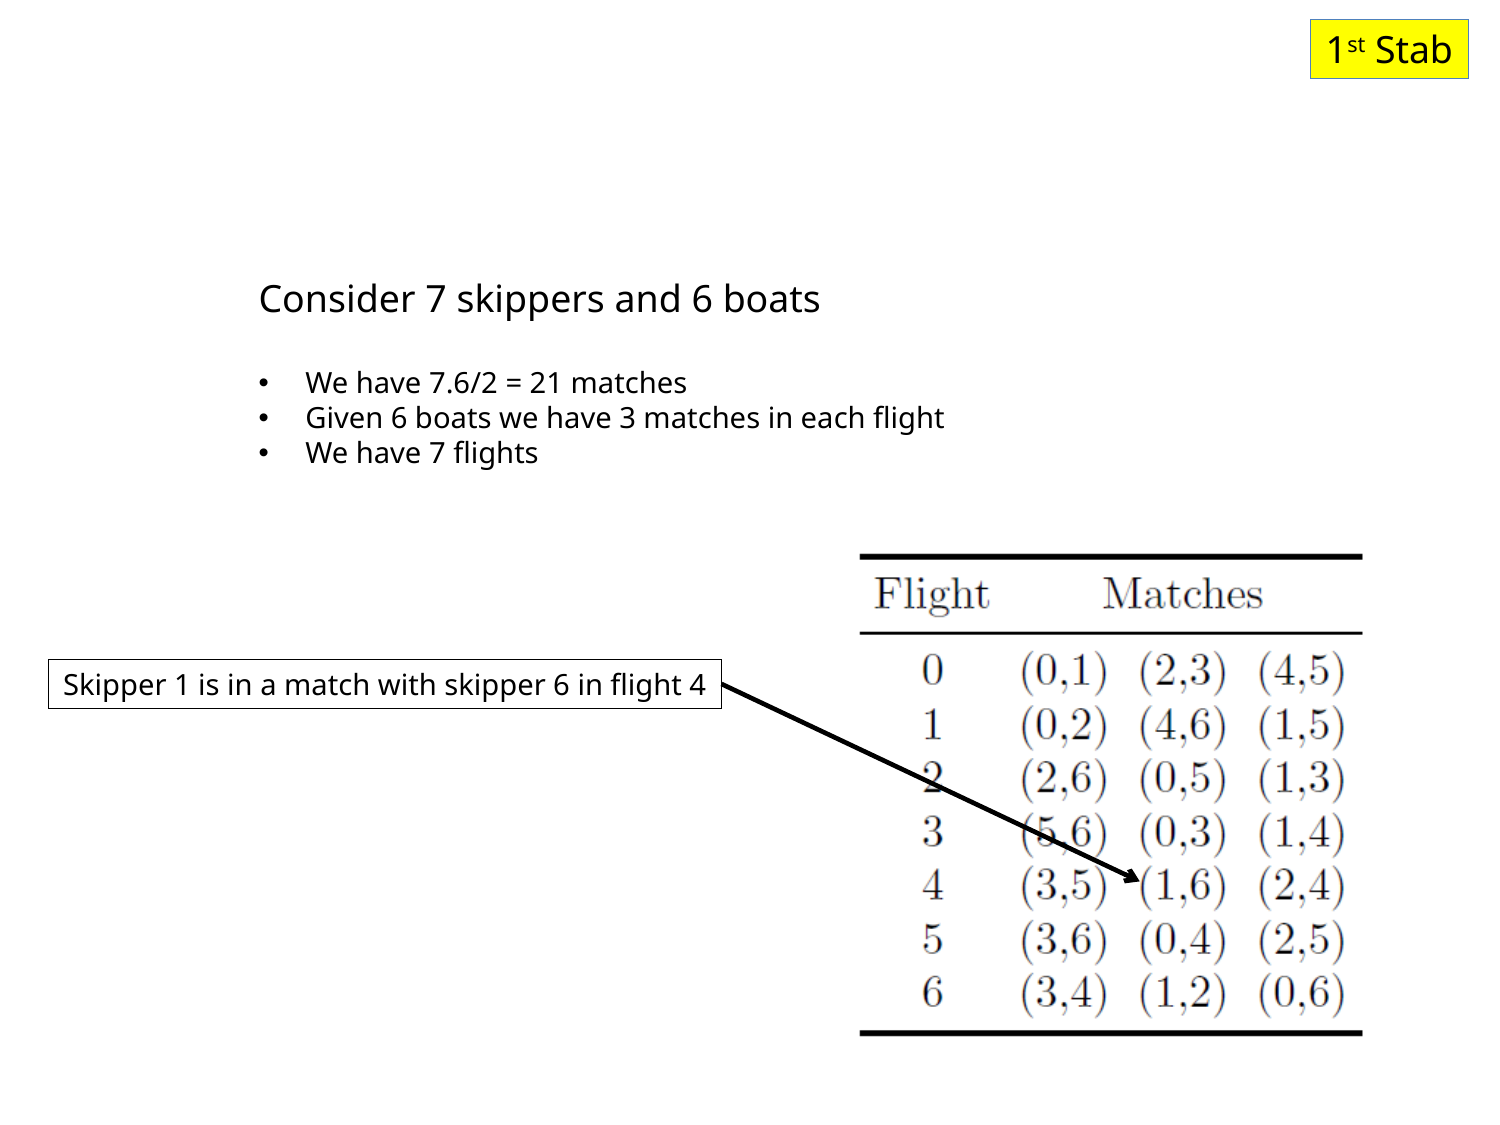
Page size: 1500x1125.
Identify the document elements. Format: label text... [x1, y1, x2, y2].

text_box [728, 684, 1140, 882]
picture [831, 514, 1373, 1086]
text_box Consider 7 skippers and 6 boats We have 7.6/2 = 21 matches Given 6 boats we have 3 matches in each flight We have 7 flights [243, 267, 961, 477]
text_box 1st Stab [1310, 19, 1469, 79]
text_box Skipper 1 is in a match with skipper 6 in flight 4 [48, 659, 722, 709]
